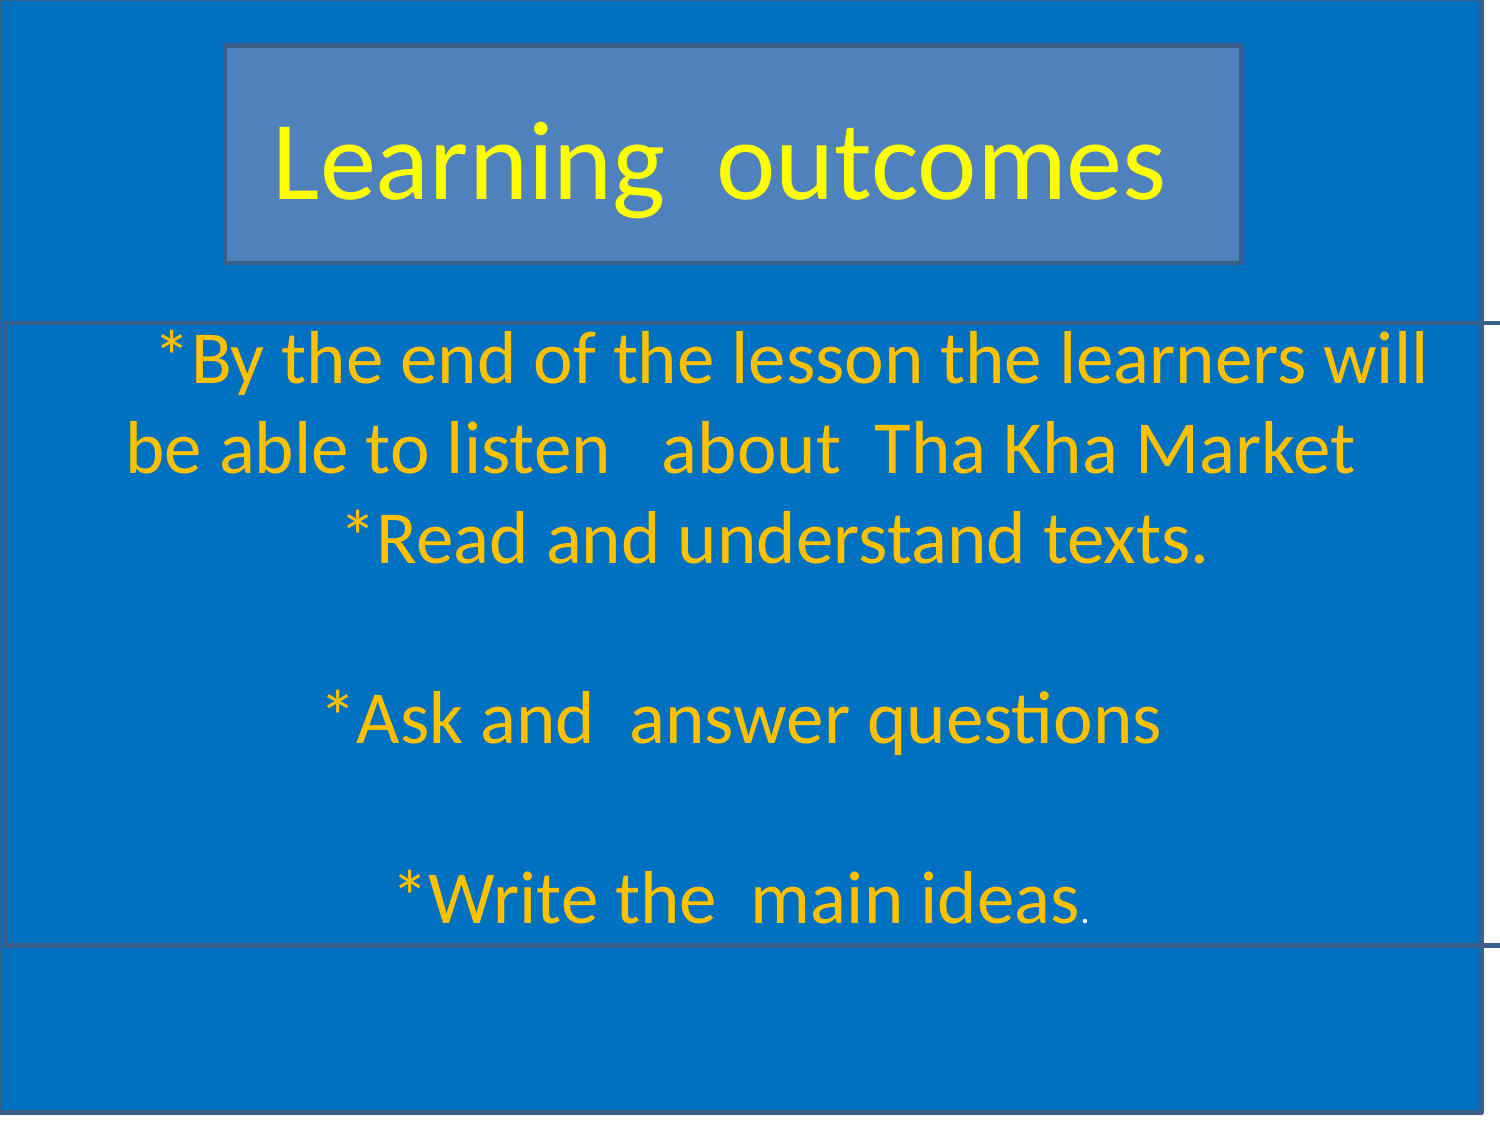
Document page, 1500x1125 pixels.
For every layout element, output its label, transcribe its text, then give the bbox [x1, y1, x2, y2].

text_box Learning outcomes [223, 43, 1243, 265]
text_box [3, 321, 1500, 948]
text_box *By the end of the lesson the learners will be able to listen about Tha Kha Market *Read and understand texts. *Ask and answer questions *Write the main ideas. [0, 0, 1484, 1115]
